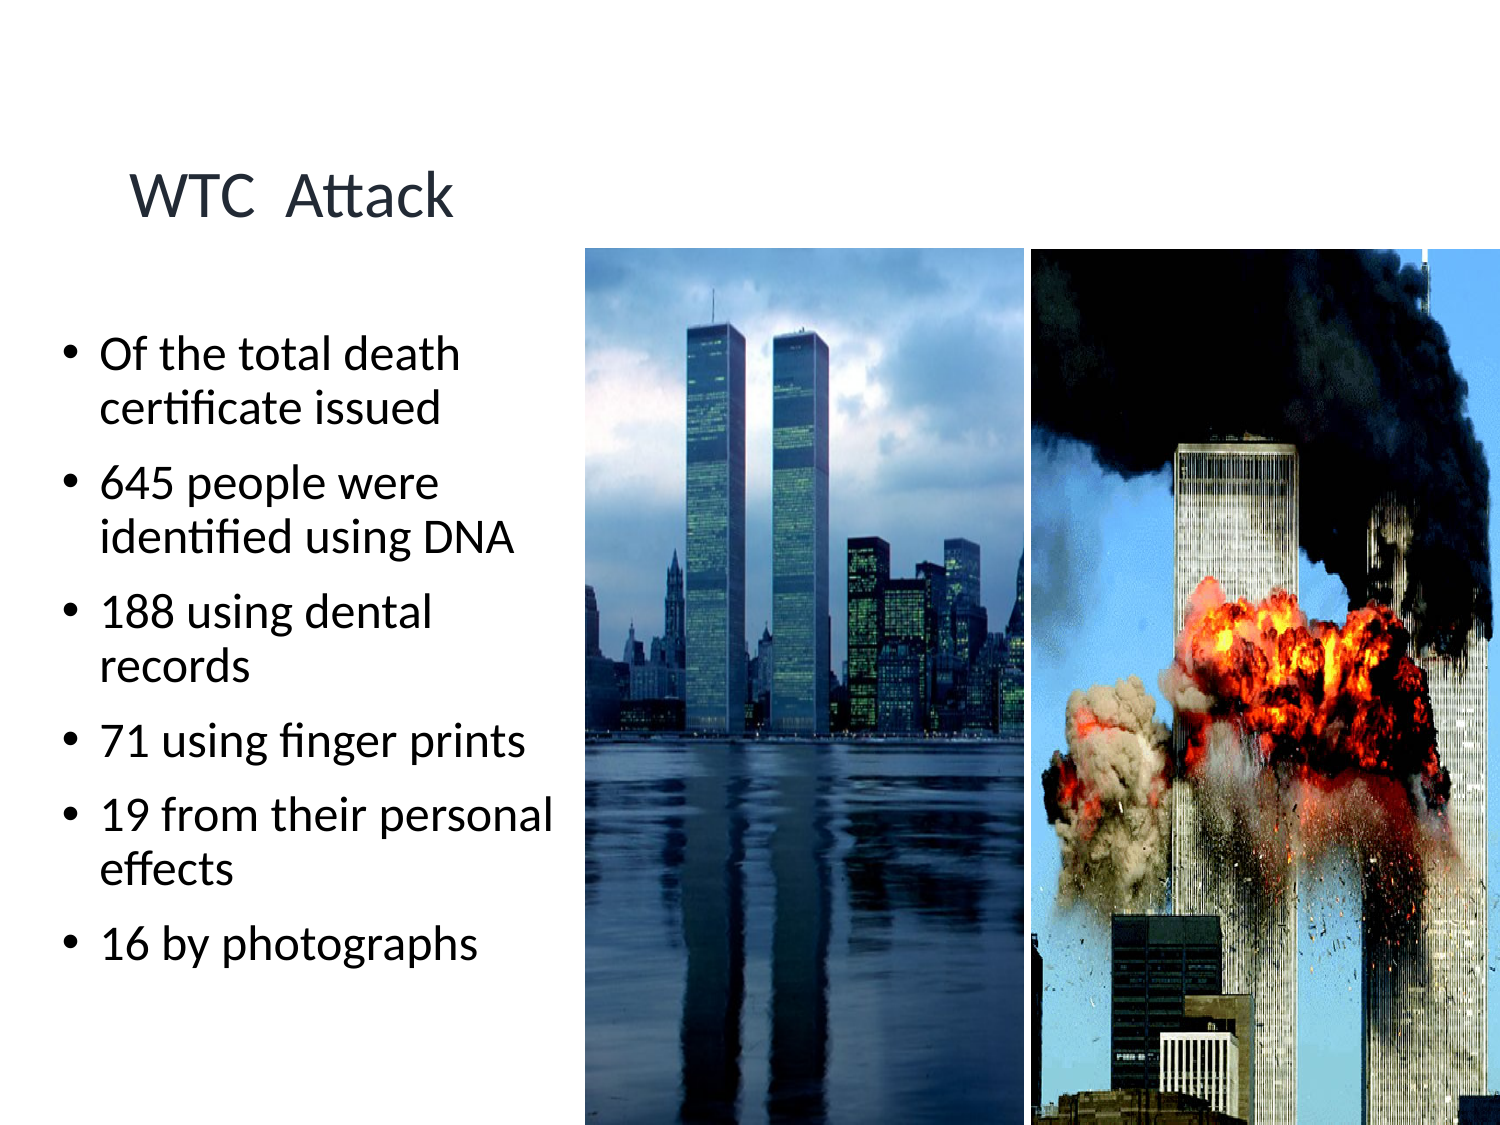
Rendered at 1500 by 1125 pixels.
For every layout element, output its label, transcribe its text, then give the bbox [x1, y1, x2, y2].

list WTC Attack Of the total death certificate issued 645 people were identified using DNA 188 using dental records 71 using finger prints 19 from their personal effects 16 by photographs [46, 152, 585, 1048]
picture [1031, 249, 1500, 1125]
picture [585, 248, 1024, 1125]
